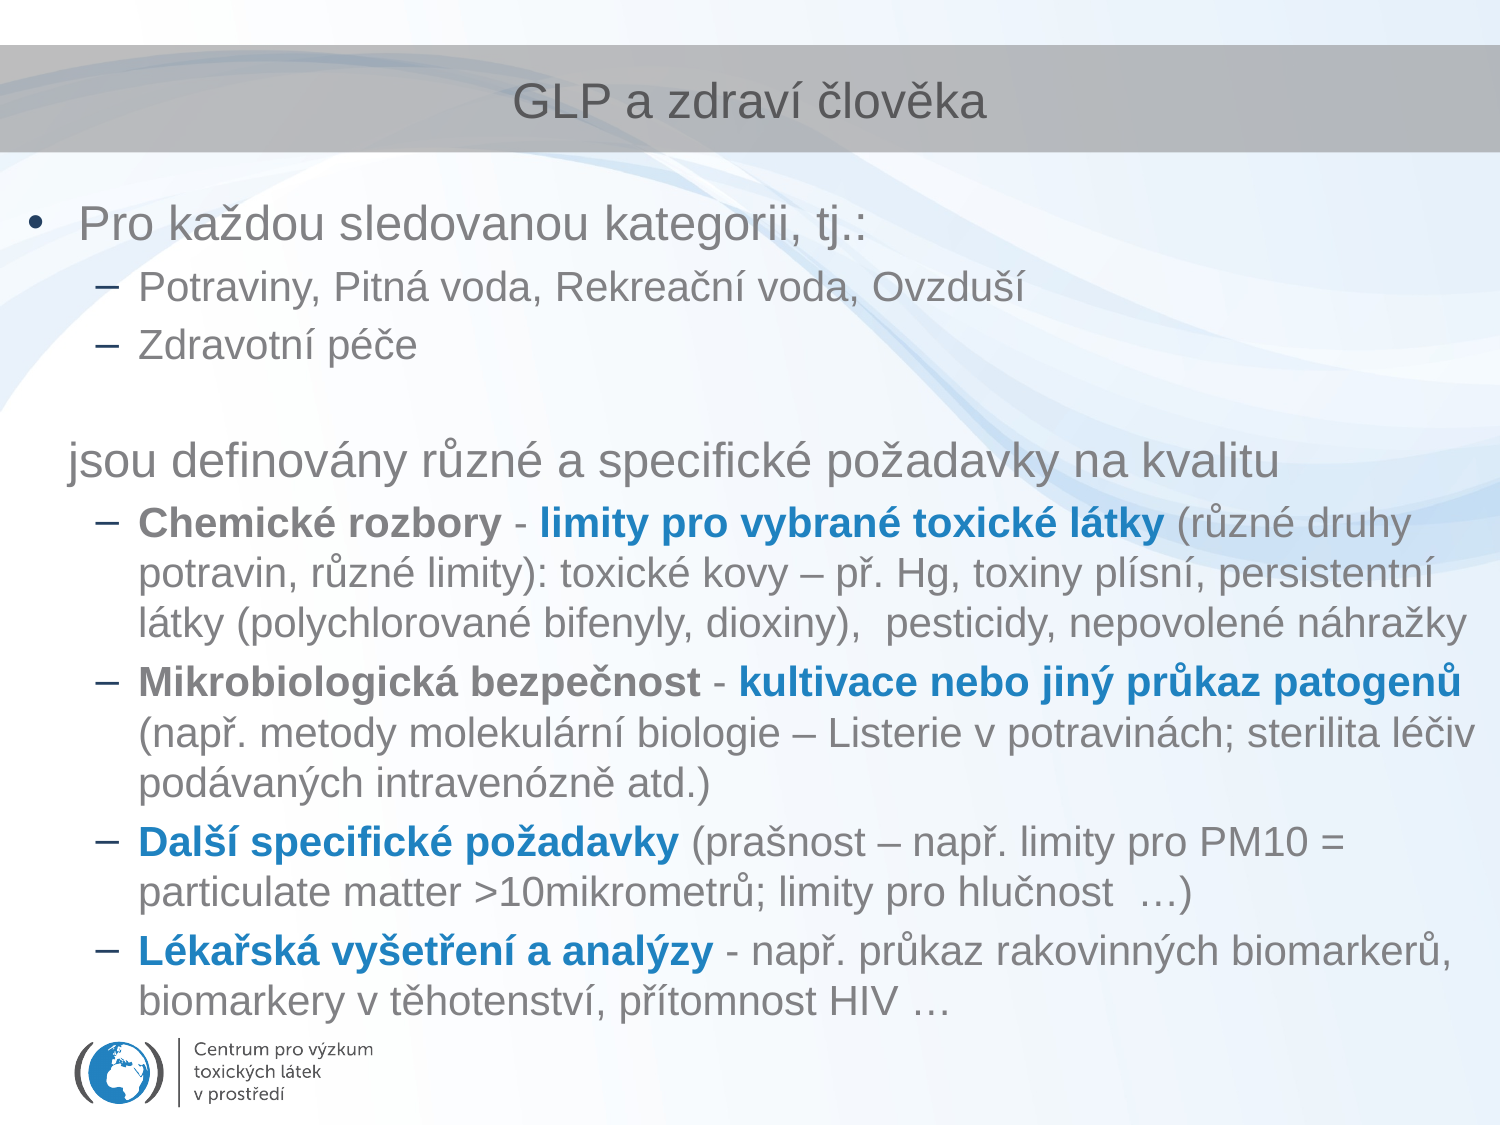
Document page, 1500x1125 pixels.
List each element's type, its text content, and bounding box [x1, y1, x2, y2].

list Pro každou sledovanou kategorii, tj.: Potraviny, Pitná voda, Rekreační voda, Ovzduší Zdravotní péče jsou definovány různé a specifické požadavky na kvalitu Chemické rozbory - limity pro vybrané toxické látky (různé druhy potravin, různé limity): toxické kovy – př. Hg, toxiny plísní, persistentní látky (polychlorované bifenyly, dioxiny), pesticidy, nepovolené náhražky Mikrobiologická bezpečnost - kultivace nebo jiný průkaz patogenů (např. metody molekulární biologie – Listerie v potravinách; sterilita léčiv podávaných intravenózně atd.) Další specifické požadavky (prašnost – např. limity pro PM10 = particulate matter >10mikrometrů; limity pro hlučnost …) Lékařská vyšetření a analýzy - např. průkaz rakovinných biomarkerů, biomarkery v těhotenství, přítomnost HIV … [12, 184, 1500, 1059]
title GLP a zdraví člověka [0, 45, 1500, 153]
picture [0, 153, 1500, 1125]
picture [0, 0, 1500, 45]
